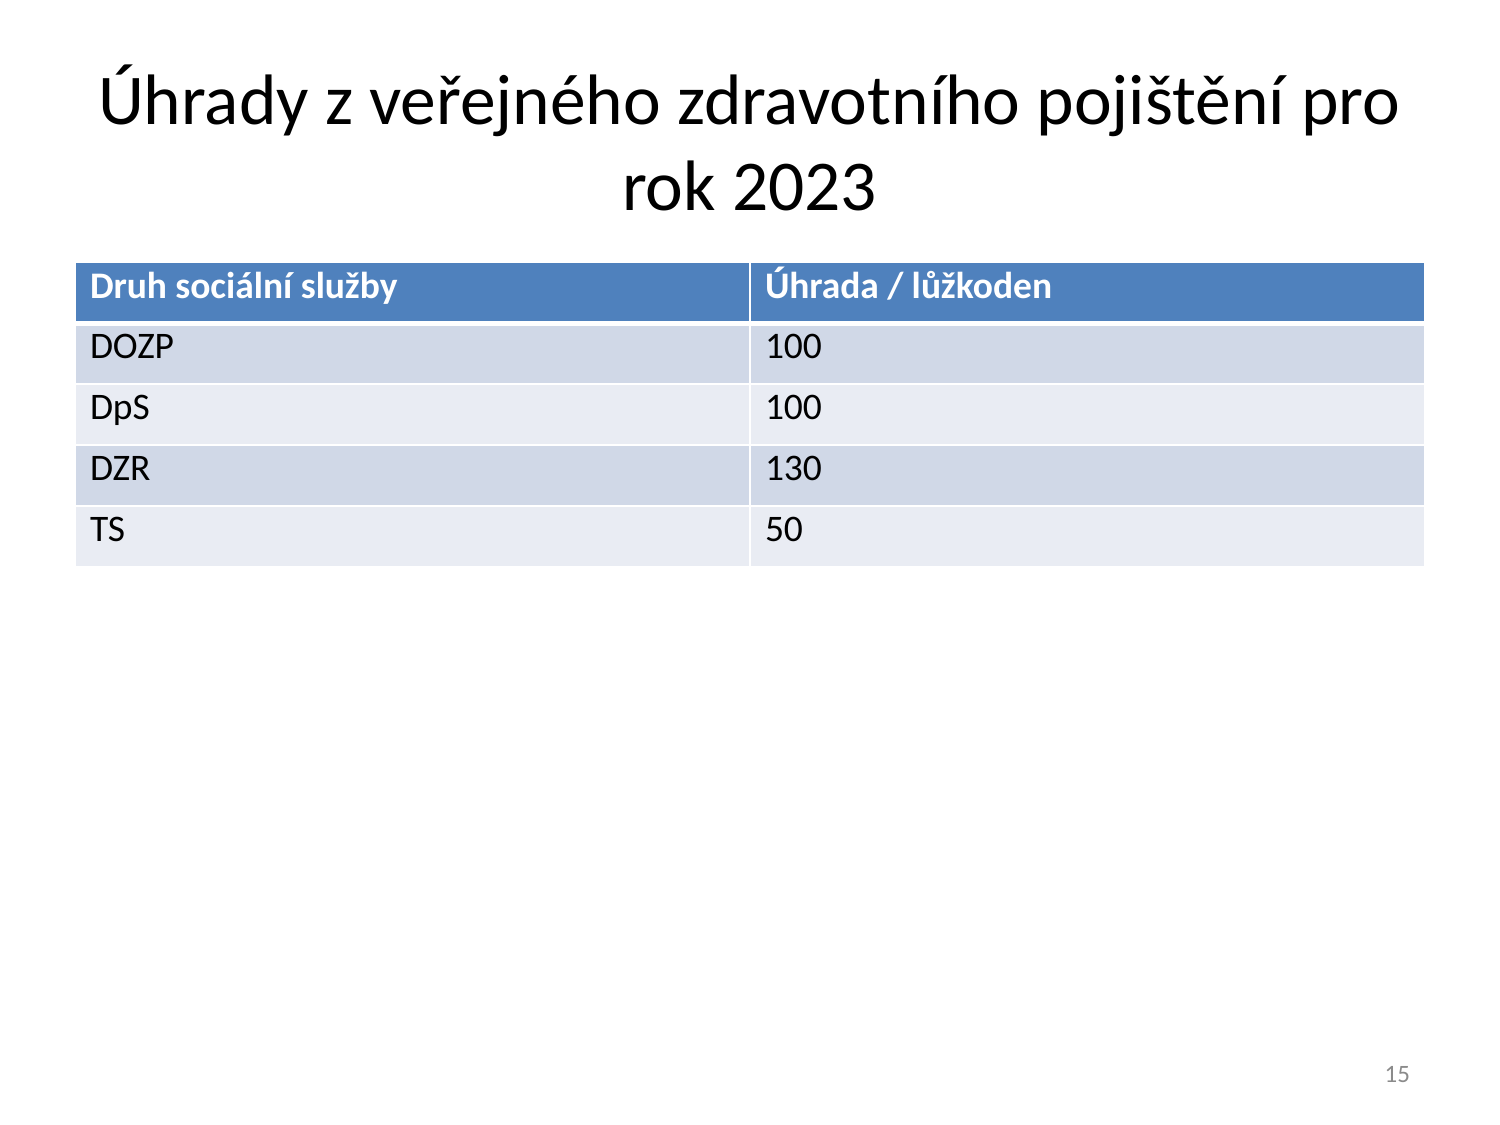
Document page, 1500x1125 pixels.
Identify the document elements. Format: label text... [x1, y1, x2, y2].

table_cell TS [76, 507, 749, 566]
table_cell 130 [751, 446, 1424, 505]
table_header Úhrada / lůžkoden [751, 263, 1424, 321]
table_header Druh sociální služby [76, 263, 749, 321]
table_cell 100 [751, 385, 1424, 444]
slide_number 15 [1074, 1042, 1425, 1103]
table_cell DOZP [76, 326, 749, 383]
table_cell DpS [76, 385, 749, 444]
table_cell DZR [76, 446, 749, 505]
table_cell 50 [751, 507, 1424, 566]
title Úhrady z veřejného zdravotního pojištění pro rok 2023 [75, 45, 1425, 233]
table_cell 100 [751, 326, 1424, 383]
